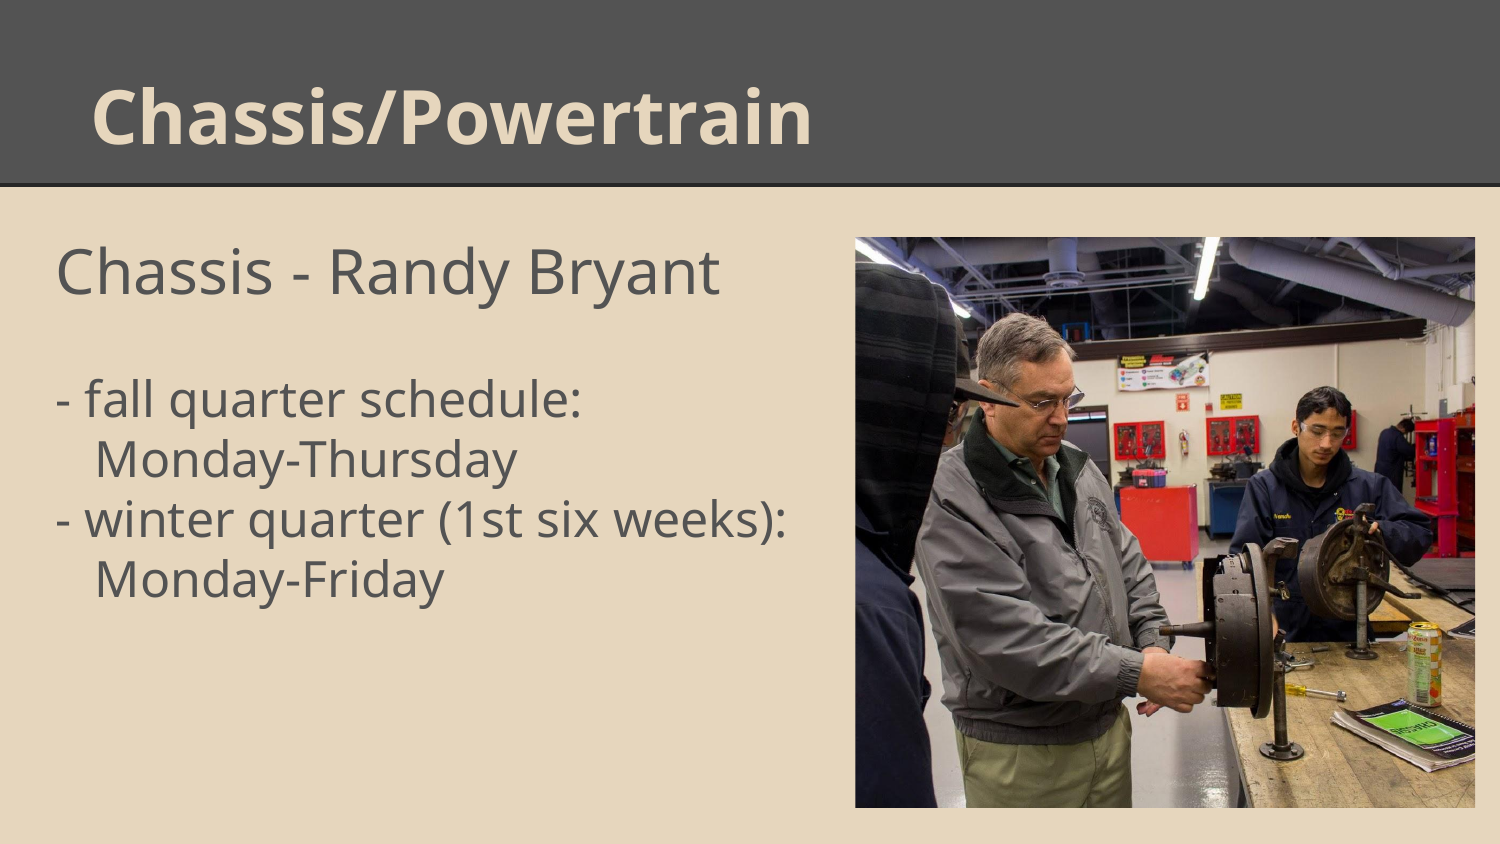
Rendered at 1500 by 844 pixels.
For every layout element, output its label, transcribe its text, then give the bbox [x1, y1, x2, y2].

title Chassis/Powertrain [75, 33, 1425, 175]
picture [855, 237, 1476, 809]
list Chassis - Randy Bryant - fall quarter schedule: Monday-Thursday - winter quarter (1st six weeks): Monday-Friday [40, 217, 1391, 829]
